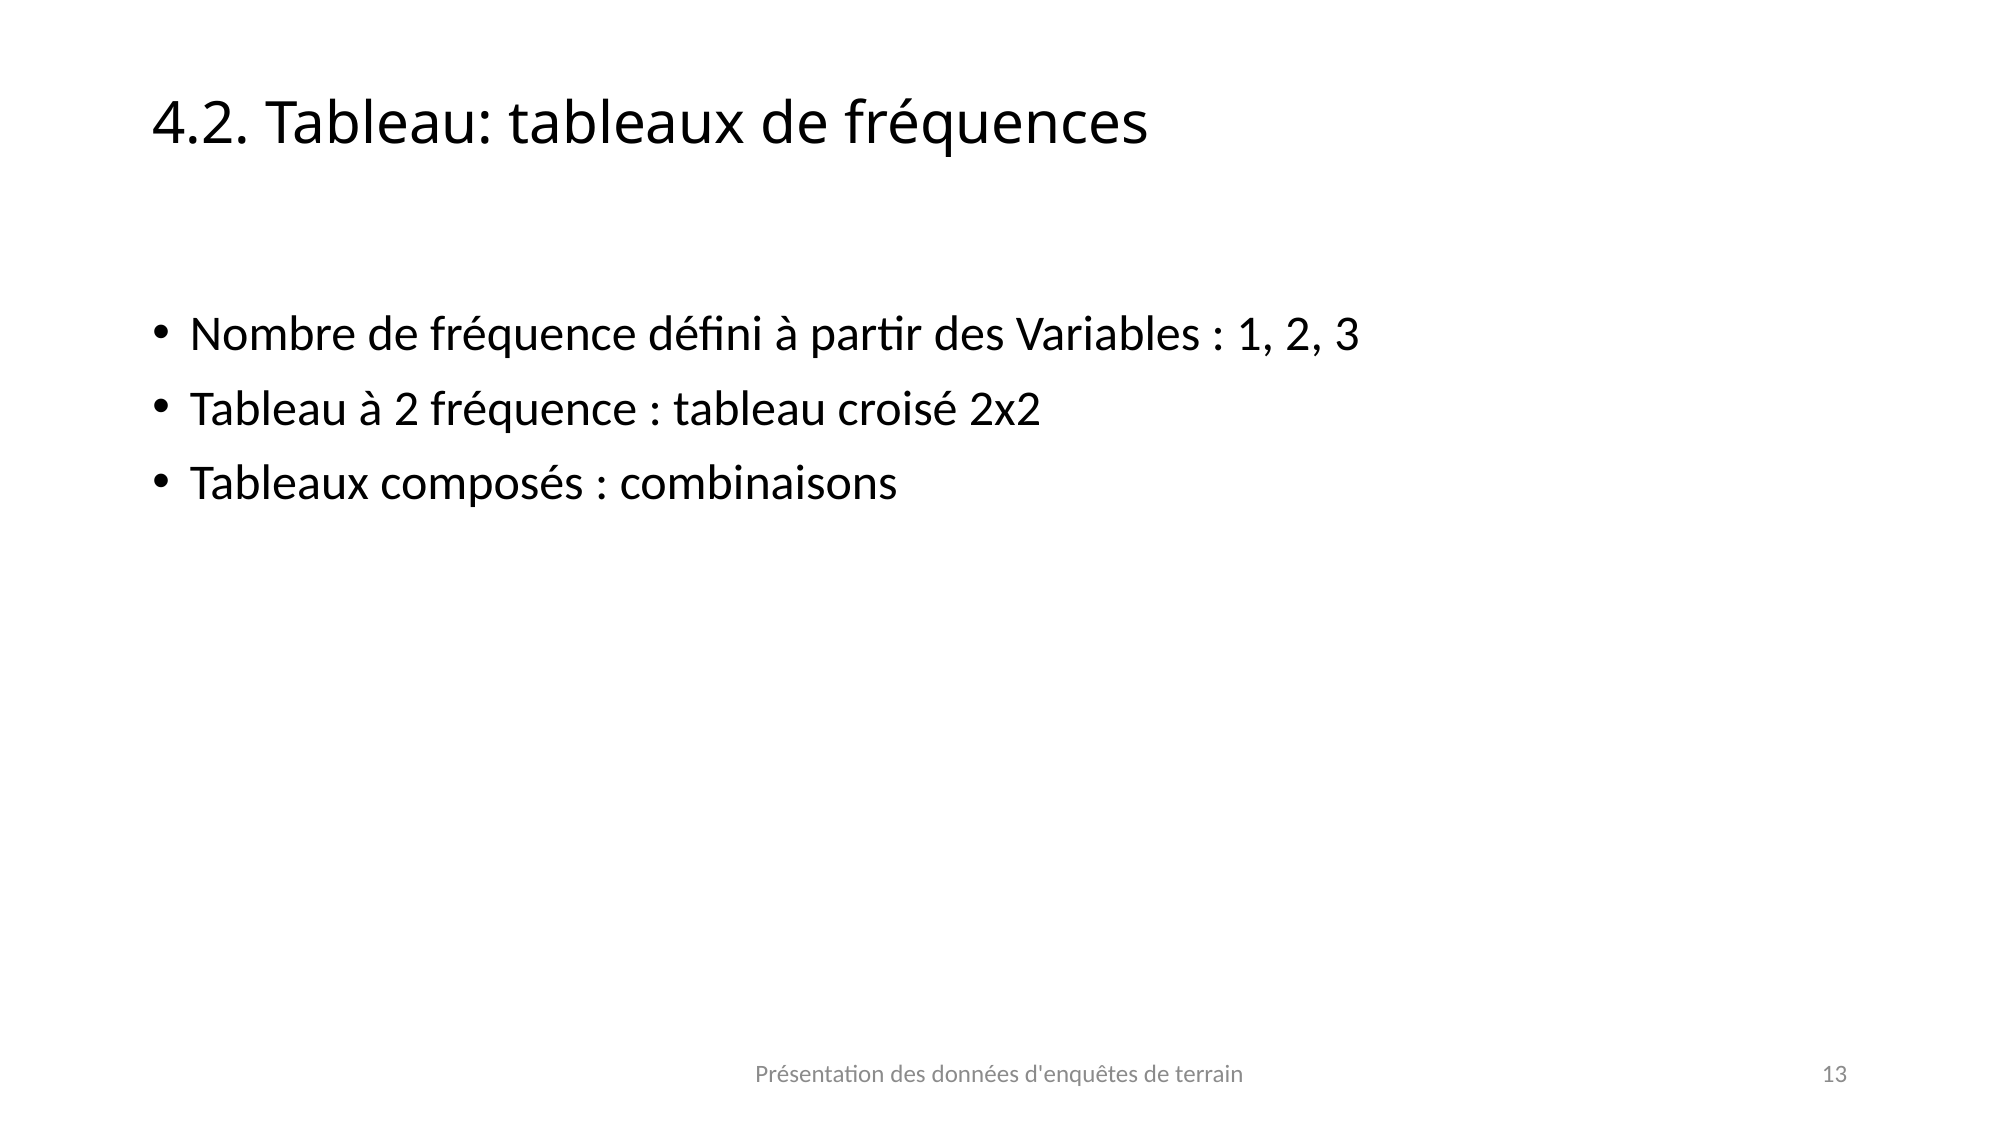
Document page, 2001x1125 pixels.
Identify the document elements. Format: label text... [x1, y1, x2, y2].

list Nombre de fréquence défini à partir des Variables : 1, 2, 3 Tableau à 2 fréquence : tableau croisé 2x2 Tableaux composés : combinaisons [137, 299, 1630, 885]
slide_number 13 [1412, 1042, 1863, 1103]
footer Présentation des données d'enquêtes de terrain [662, 1042, 1338, 1103]
title 4.2. Tableau: tableaux de fréquences [137, 59, 1630, 190]
